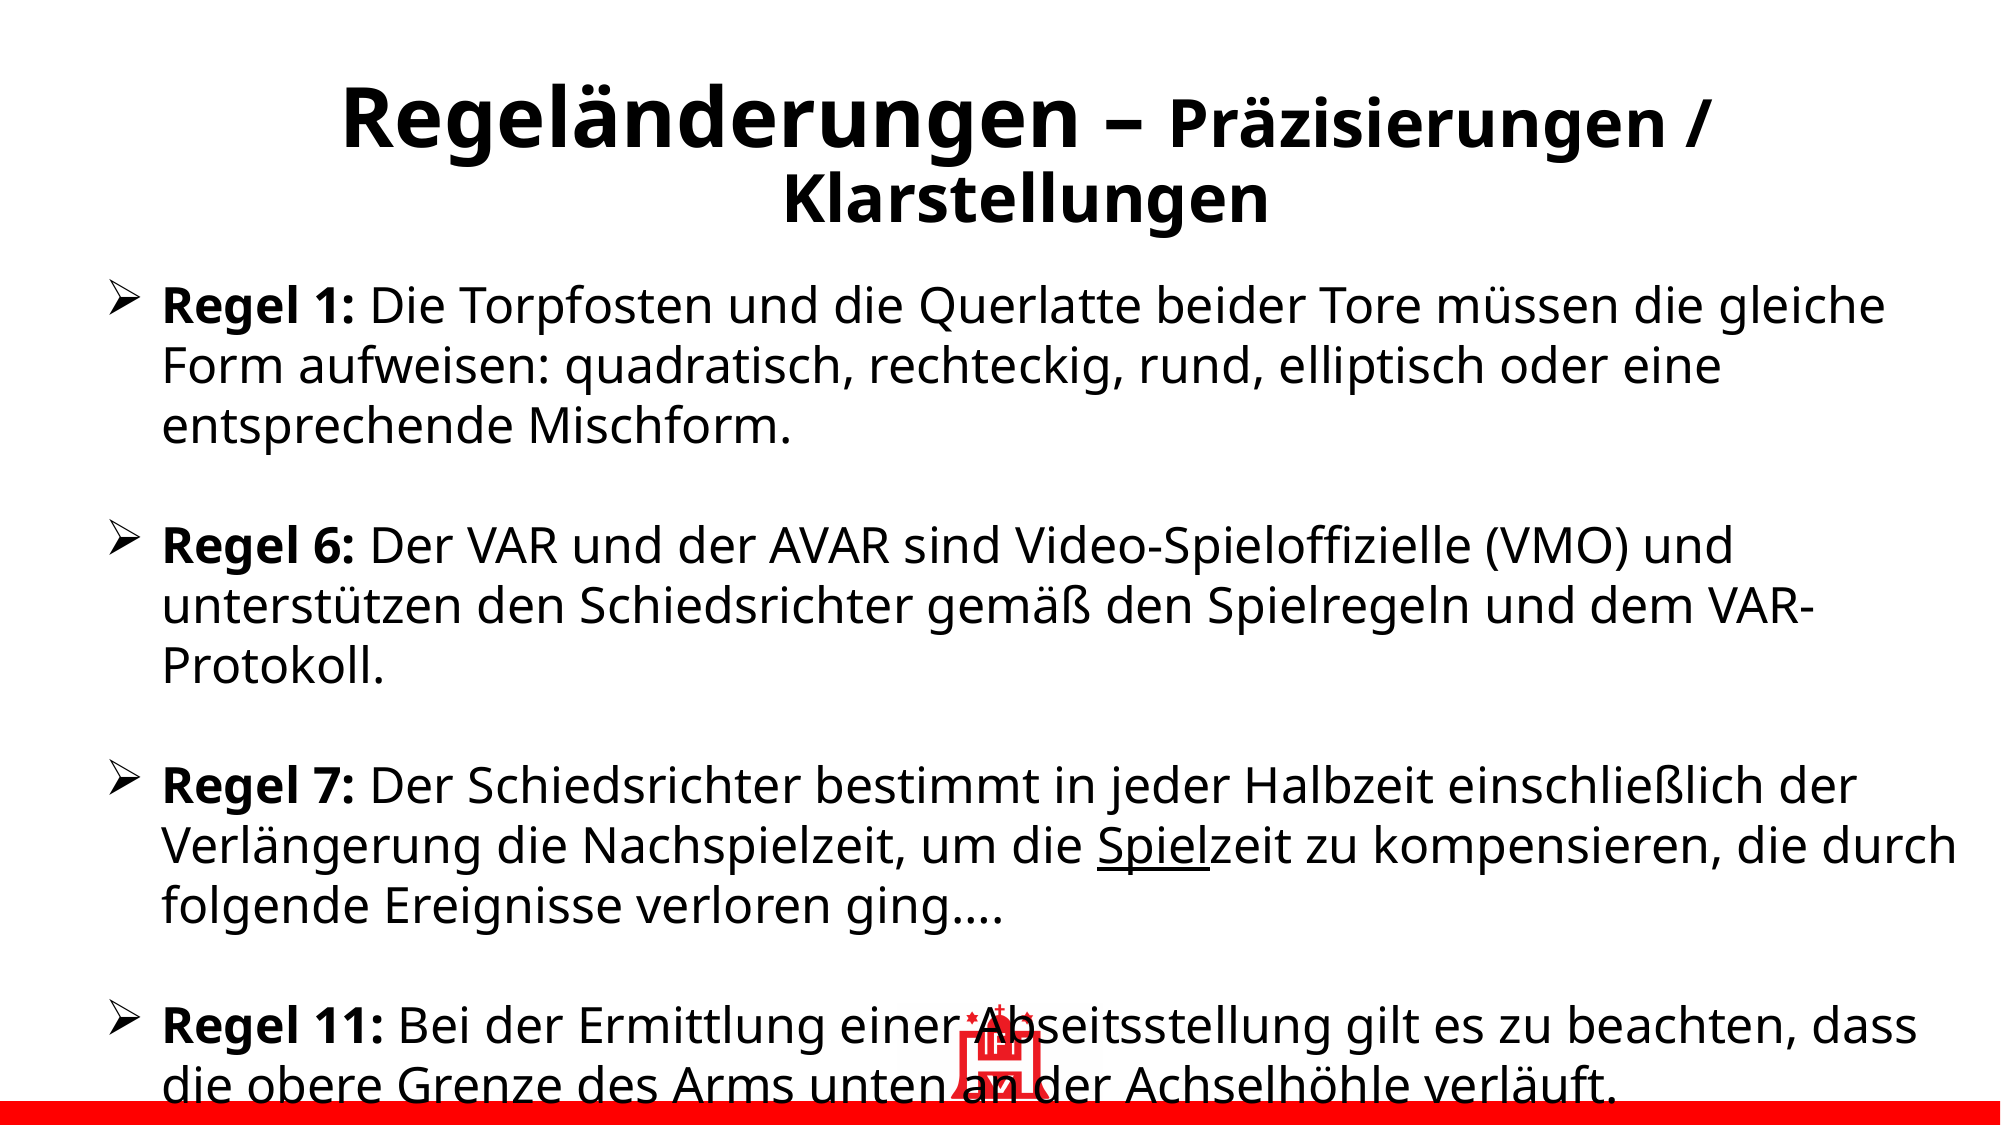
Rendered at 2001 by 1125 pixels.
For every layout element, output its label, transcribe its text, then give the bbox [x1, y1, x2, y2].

list Regeländerungen – Präzisierungen / Klarstellungen [109, 67, 1944, 171]
text_box Regel 1: Die Torpfosten und die Querlatte beider Tore müssen die gleiche Form aufweisen: quadratisch, rechteckig, rund, elliptisch oder eine entsprechende Mischform. Regel 6: Der VAR und der AVAR sind Video-Spieloffizielle (VMO) und unterstützen den Schiedsrichter gemäß den Spielregeln und dem VAR-Protokoll. Regel 7: Der Schiedsrichter bestimmt in jeder Halbzeit einschließlich der Verlängerung die Nachspielzeit, um die Spielzeit zu kompensieren, die durch folgende Ereignisse verloren ging…. Regel 11: Bei der Ermittlung einer Abseitsstellung gilt es zu beachten, dass die obere Grenze des Arms unten an der Achselhöhle verläuft. [90, 266, 2000, 1125]
